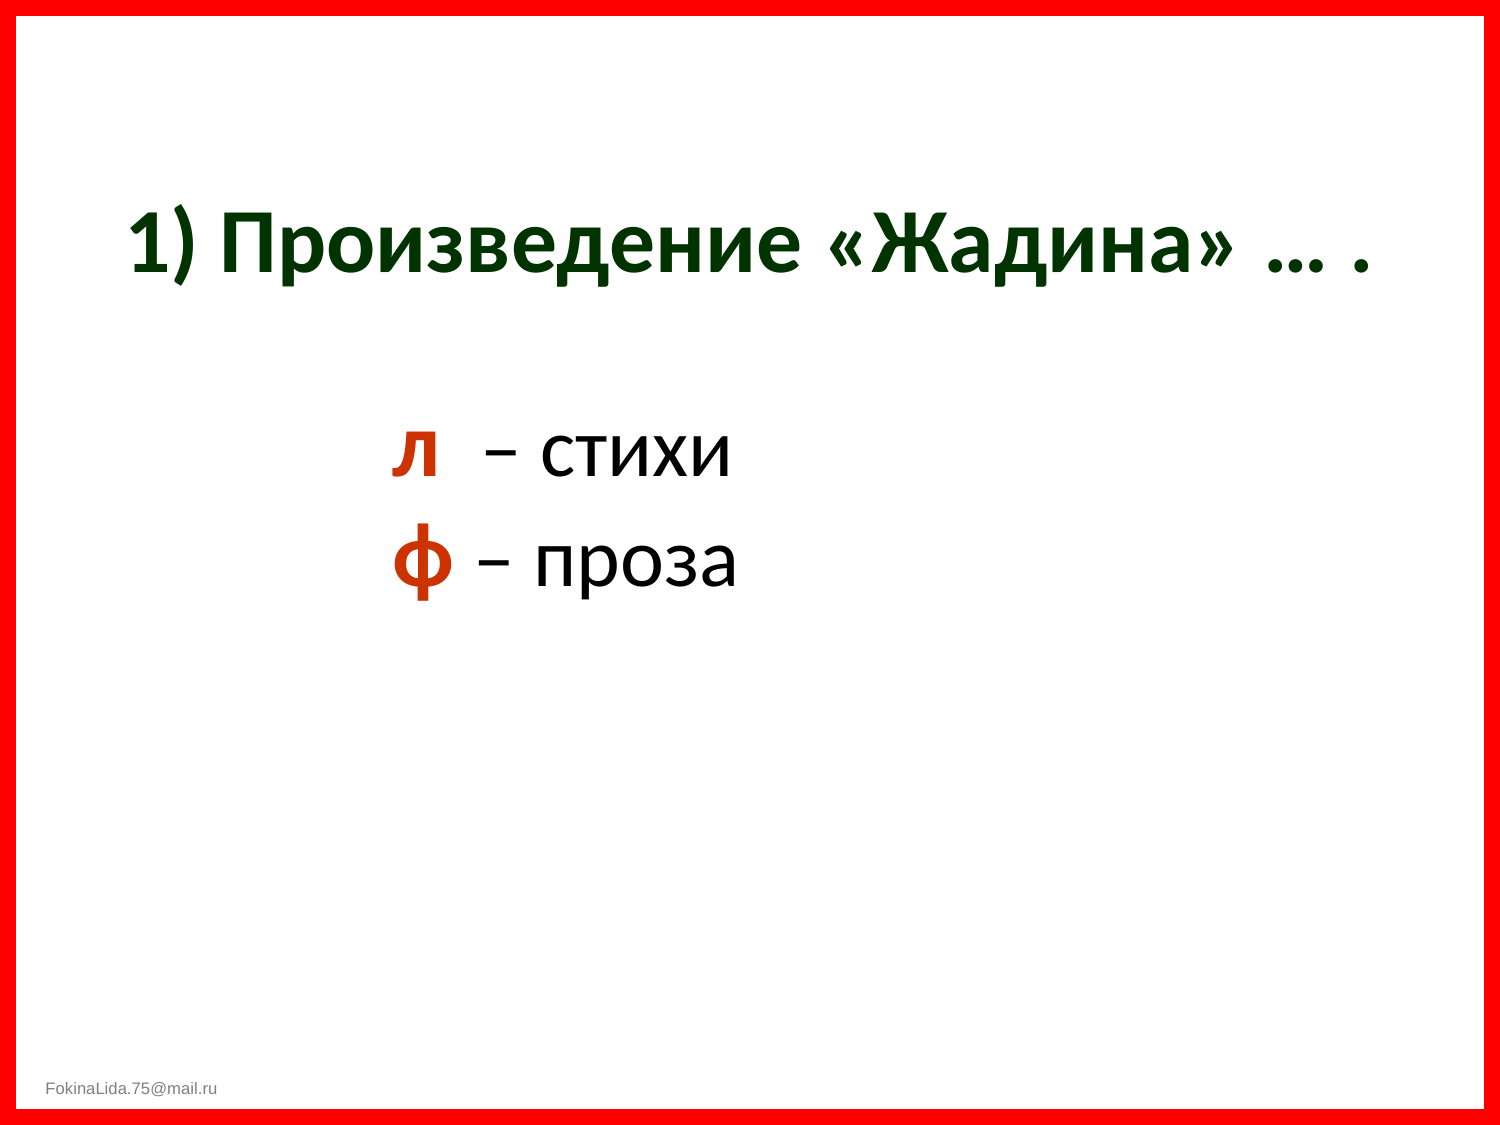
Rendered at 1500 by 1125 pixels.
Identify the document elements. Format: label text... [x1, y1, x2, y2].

list л – стихи ф – проза [171, 278, 1425, 1047]
title 1) Произведение «Жадина» … . [75, 45, 1425, 327]
